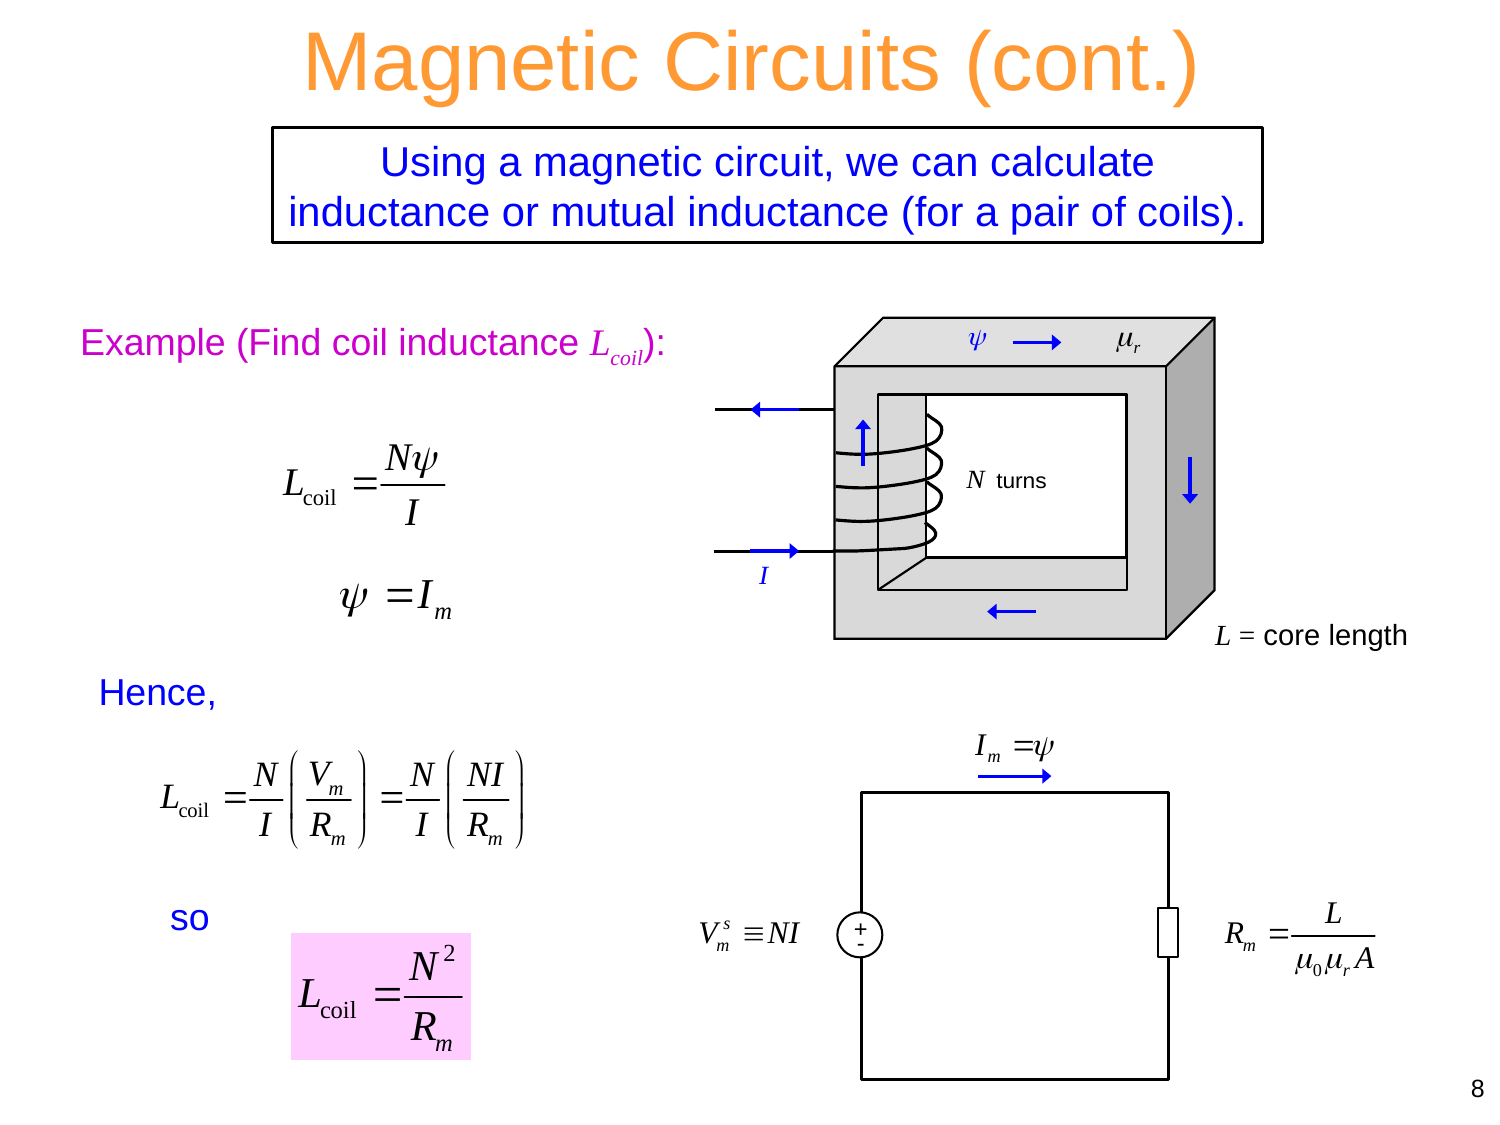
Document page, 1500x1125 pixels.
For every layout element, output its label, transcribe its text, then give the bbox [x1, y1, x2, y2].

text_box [153, 742, 535, 857]
text_box so [155, 885, 225, 946]
picture [696, 723, 1382, 1082]
slide_number 8 [1187, 1050, 1500, 1125]
text_box Using a magnetic circuit, we can calculate inductance or mutual inductance (for a pair of coils). [272, 127, 1263, 243]
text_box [711, 315, 1425, 660]
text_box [275, 432, 453, 535]
text_box Magnetic Circuits (cont.) [282, 0, 1222, 115]
text_box Example (Find coil inductance Lcoil): [65, 310, 682, 377]
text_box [290, 932, 472, 1061]
text_box Hence, [83, 660, 243, 721]
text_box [336, 565, 462, 630]
